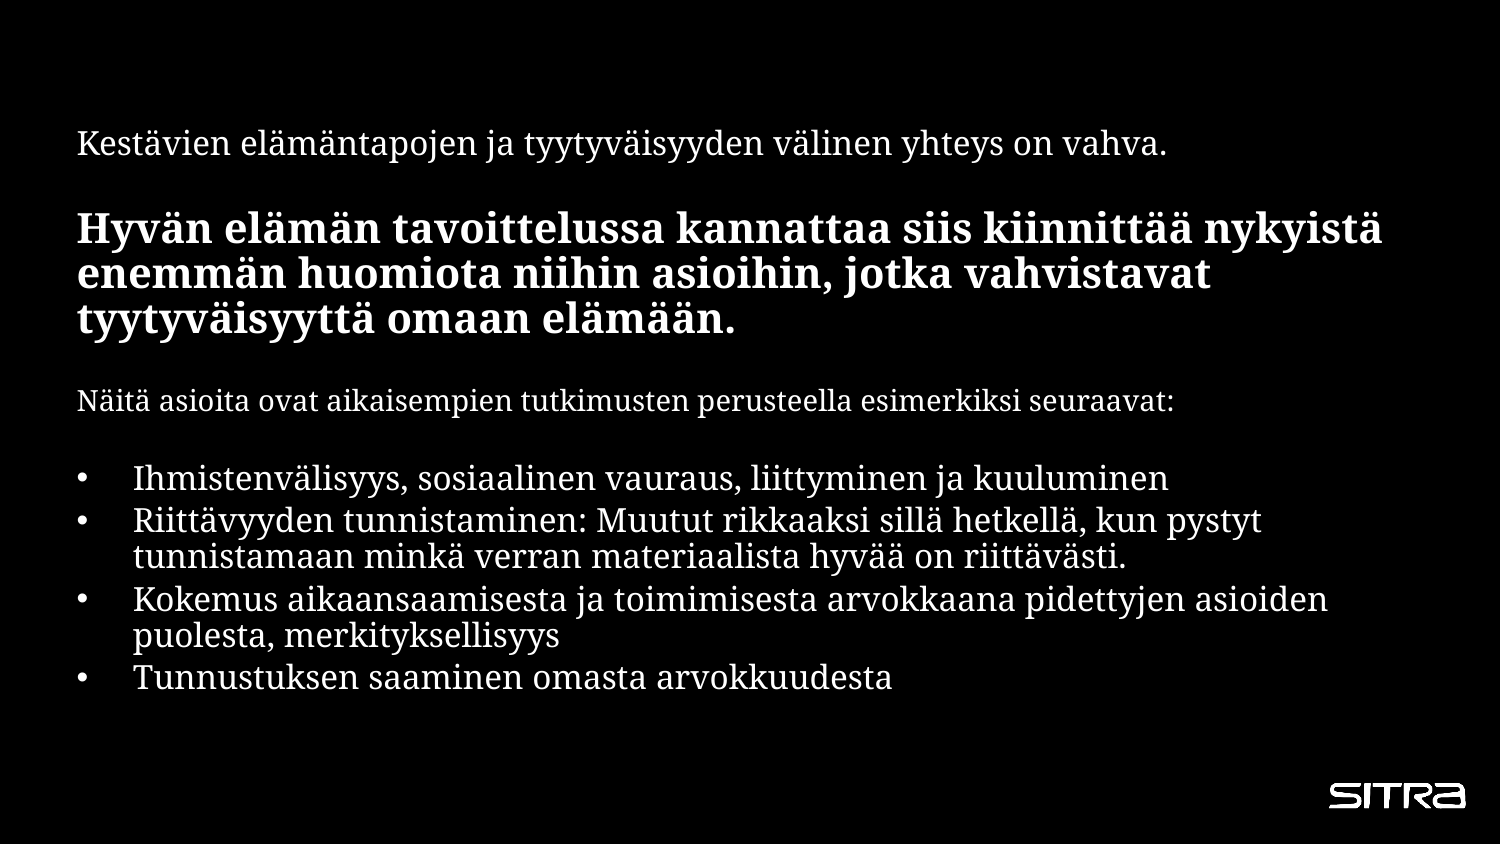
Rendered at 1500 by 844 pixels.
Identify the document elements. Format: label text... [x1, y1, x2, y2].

picture [1328, 782, 1466, 809]
list Kestävien elämäntapojen ja tyytyväisyyden välinen yhteys on vahva. Hyvän elämän tavoittelussa kannattaa siis kiinnittää nykyistä enemmän huomiota niihin asioihin, jotka vahvistavat tyytyväisyyttä omaan elämään. Näitä asioita ovat aikaisempien tutkimusten perusteella esimerkiksi seuraavat: Ihmistenvälisyys, sosiaalinen vauraus, liittyminen ja kuuluminen Riittävyyden tunnistaminen: Muutut rikkaaksi sillä hetkellä, kun pystyt tunnistamaan minkä verran materiaalista hyvää on riittävästi. Kokemus aikaansaamisesta ja toimimisesta arvokkaana pidettyjen asioiden puolesta, merkityksellisyys Tunnustuksen saaminen omasta arvokkuudesta [76, 126, 1412, 659]
